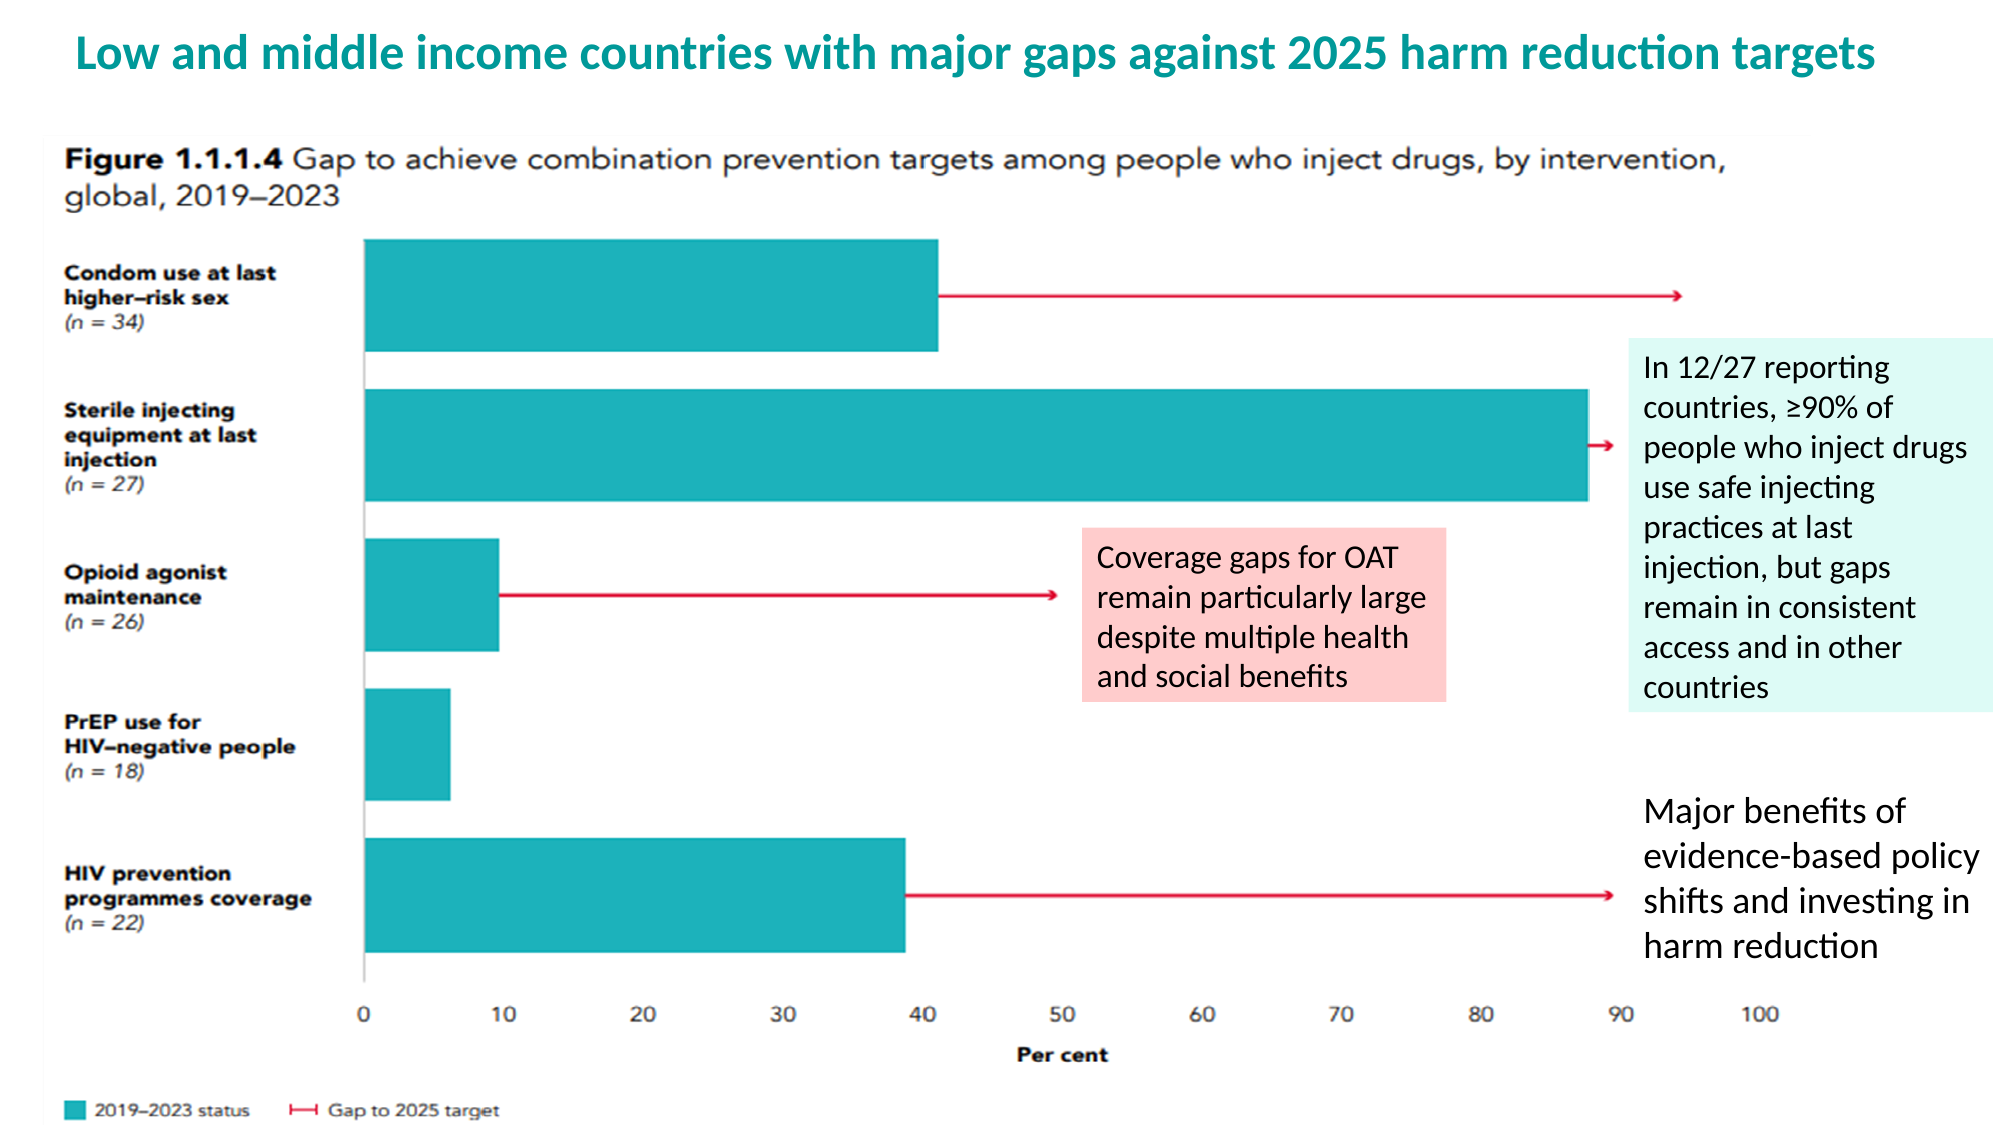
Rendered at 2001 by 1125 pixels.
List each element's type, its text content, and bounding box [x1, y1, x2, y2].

text_box In 12/27 reporting countries, ≥90% of people who inject drugs use safe injecting practices at last injection, but gaps remain in consistent access and in other countries [1811, 338, 1993, 713]
text_box Major benefits of evidence-based policy shifts and investing in harm reduction [1811, 778, 2000, 974]
title Low and middle income countries with major gaps against 2025 harm reduction targets [60, 0, 1982, 127]
picture [40, 135, 1811, 1125]
